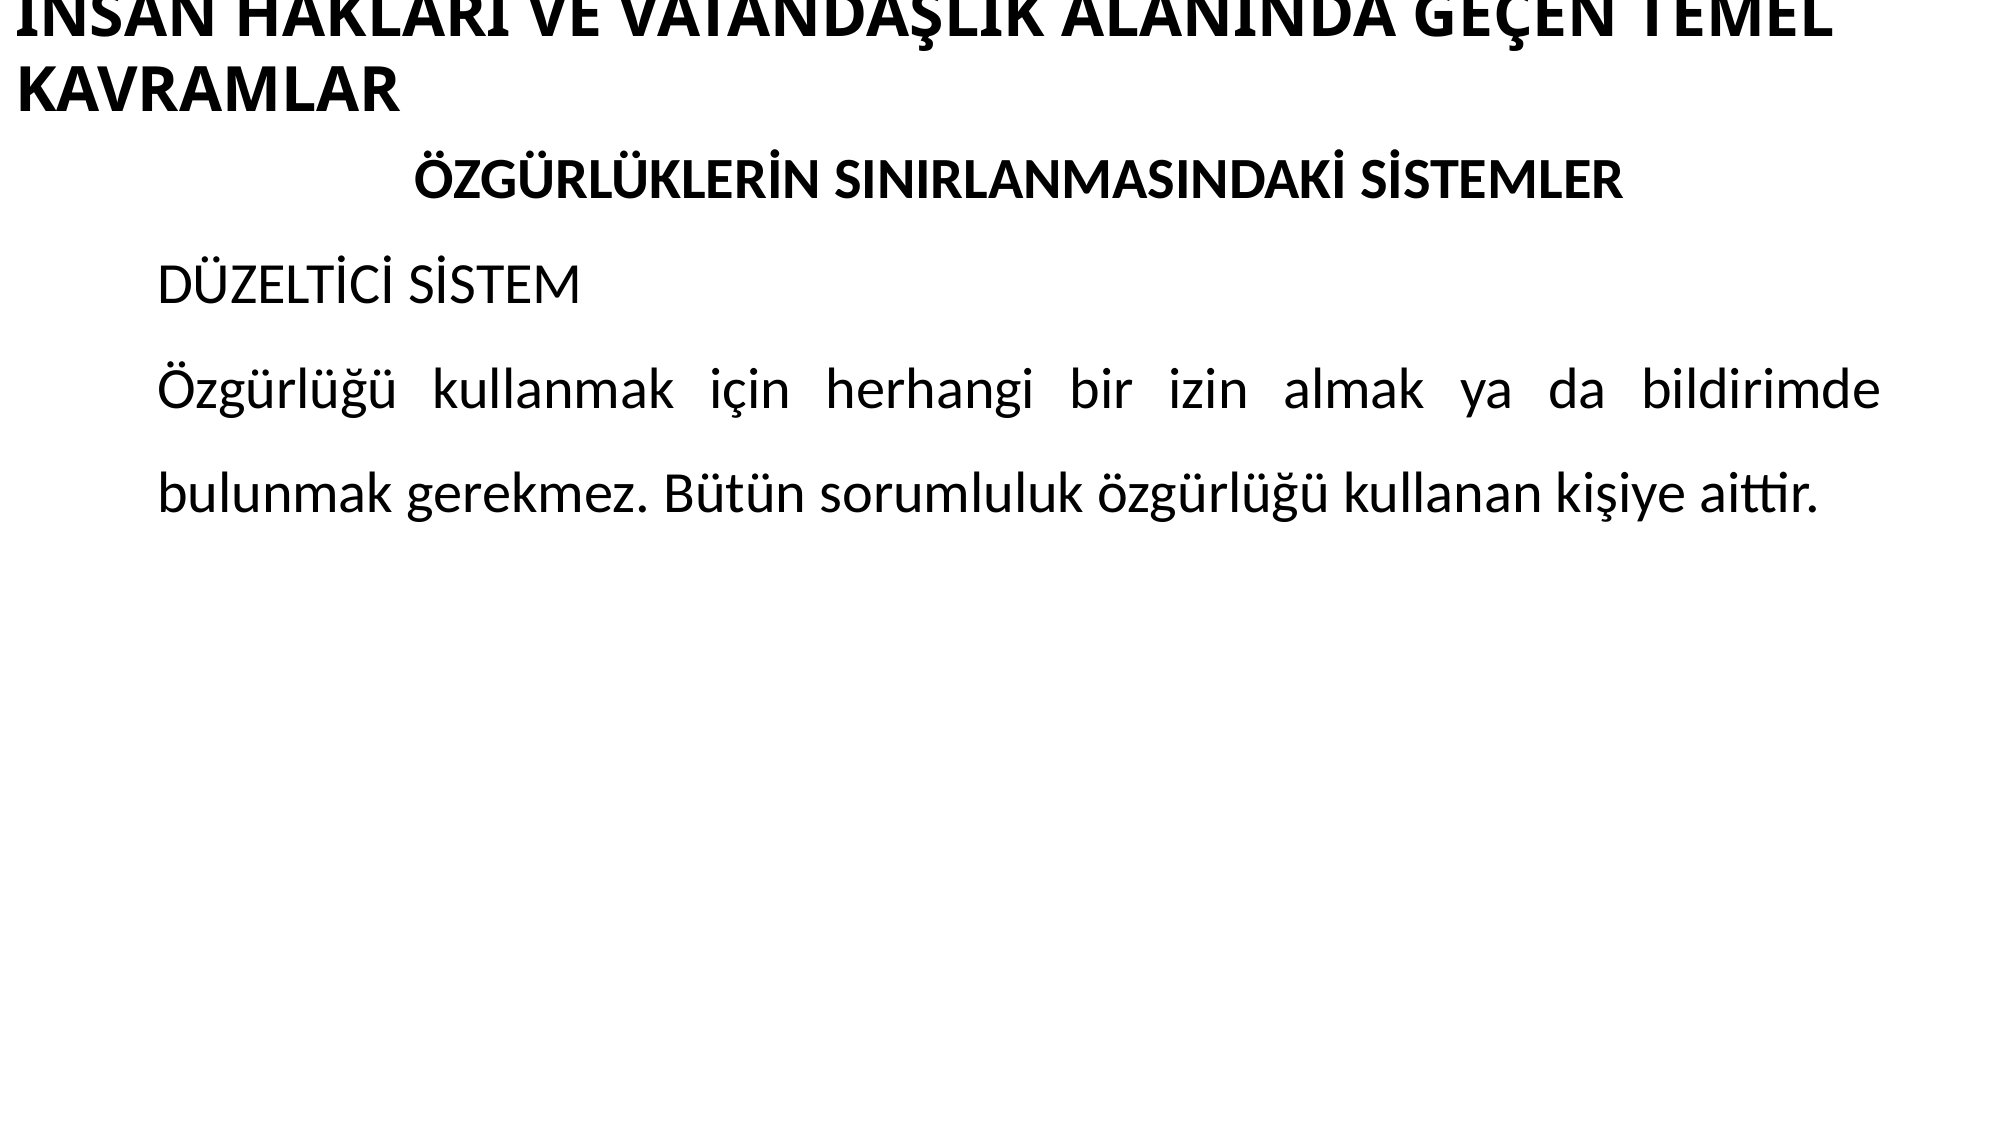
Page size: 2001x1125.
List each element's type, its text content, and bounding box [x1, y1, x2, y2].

list ÖZGÜRLÜKLERİN SINIRLANMASINDAKİ SİSTEMLER DÜZELTİCİ SİSTEM Özgürlüğü kullanmak için herhangi bir izin almak ya da bildirimde bulunmak gerekmez. Bütün sorumluluk özgürlüğü kullanan kişiye aittir. [142, 97, 1898, 1066]
title İNSAN HAKLARI VE VATANDAŞLIK ALANINDA GEÇEN TEMEL KAVRAMLAR [0, 0, 2000, 98]
